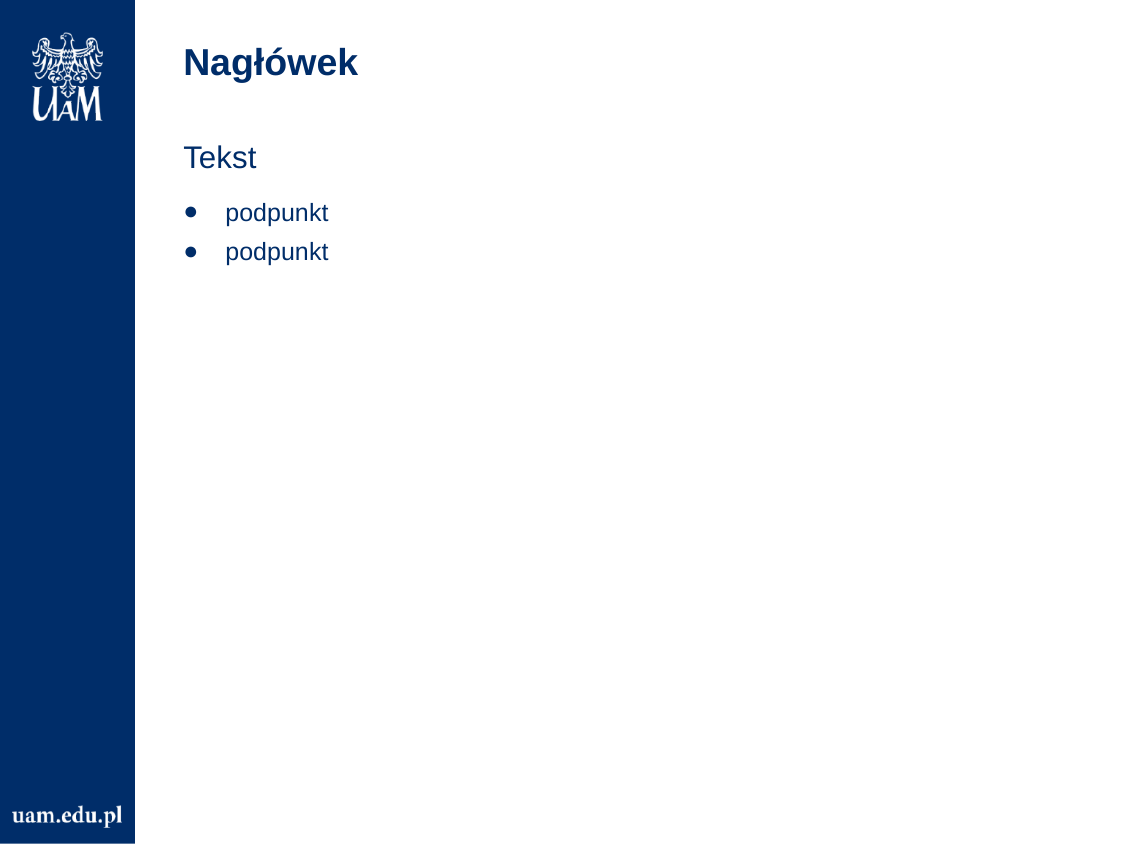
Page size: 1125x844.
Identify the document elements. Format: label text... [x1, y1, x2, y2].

text_box Tekst [168, 129, 1107, 182]
picture [12, 805, 122, 828]
picture [32, 32, 103, 121]
text_box Nagłówek [168, 30, 1107, 90]
text_box podpunkt podpunkt [168, 189, 1107, 274]
